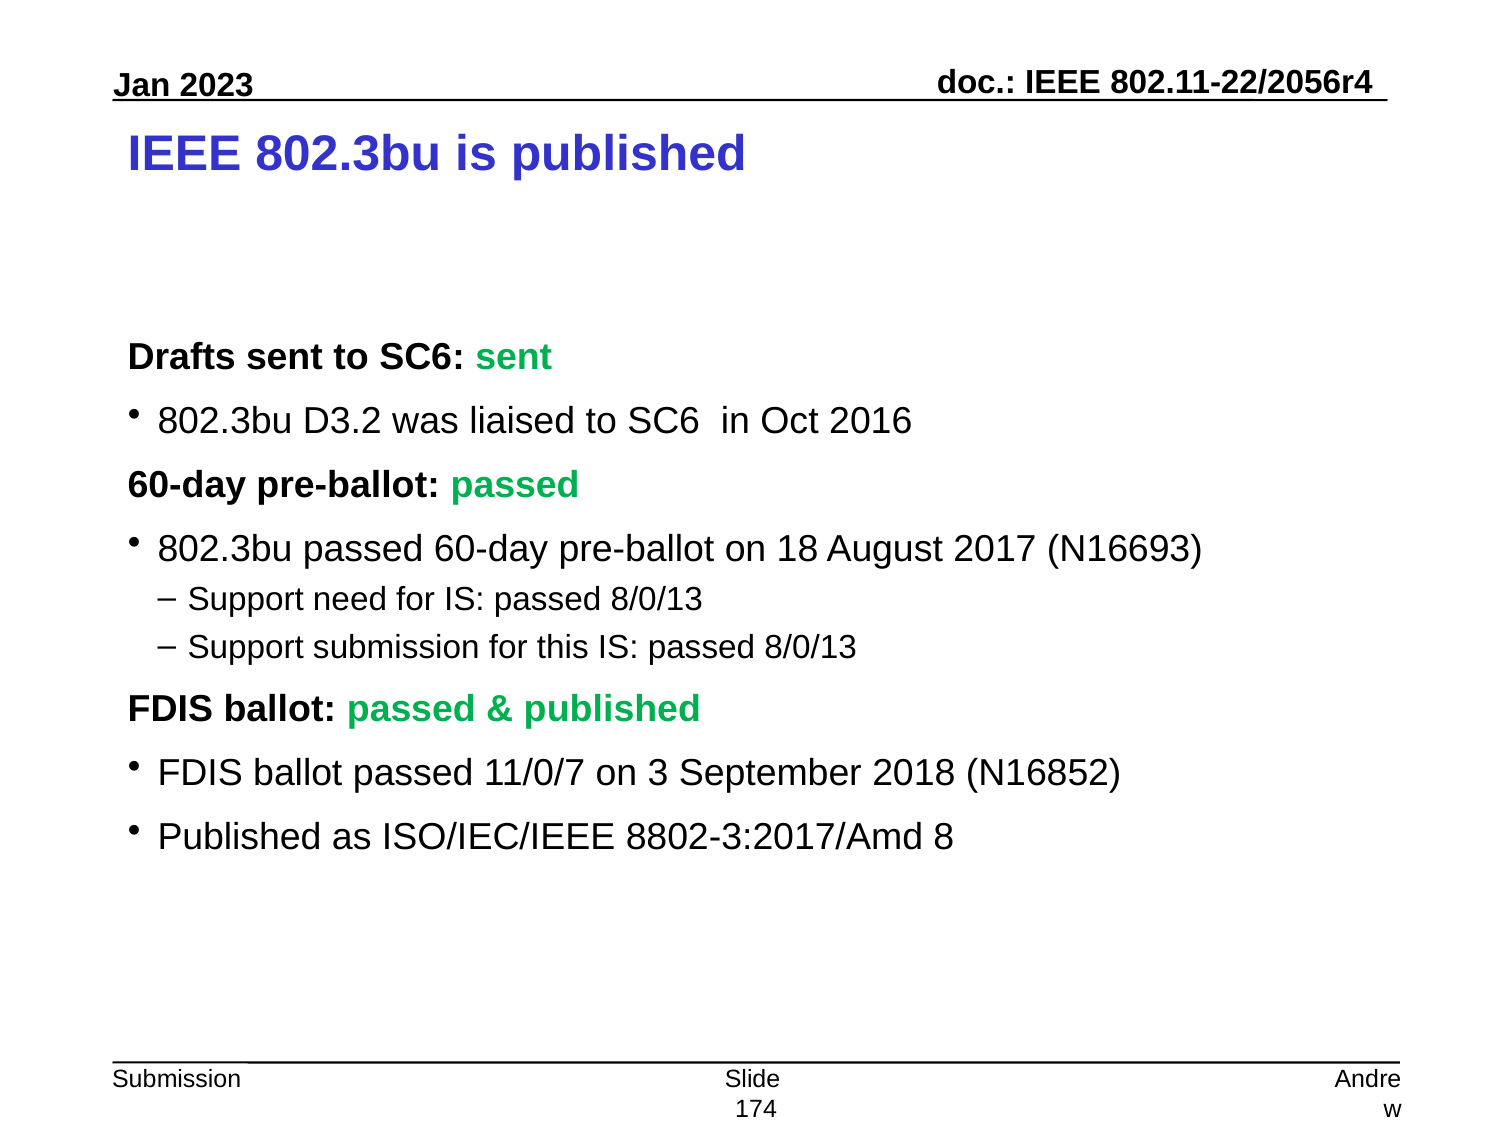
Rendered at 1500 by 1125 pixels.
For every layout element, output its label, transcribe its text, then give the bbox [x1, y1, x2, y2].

footer Andrew Myles, Cisco [1320, 1061, 1402, 1093]
title IEEE 802.3bu is published [112, 112, 1388, 288]
list Drafts sent to SC6: sent 802.3bu D3.2 was liaised to SC6 in Oct 2016 60-day pre-ballot: passed 802.3bu passed 60-day pre-ballot on 18 August 2017 (N16693) Support need for IS: passed 8/0/13 Support submission for this IS: passed 8/0/13 FDIS ballot: passed & published FDIS ballot passed 11/0/7 on 3 September 2018 (N16852) Published as ISO/IEC/IEEE 8802-3:2017/Amd 8 [112, 324, 1388, 1000]
slide_number Slide 174 [709, 1061, 803, 1093]
